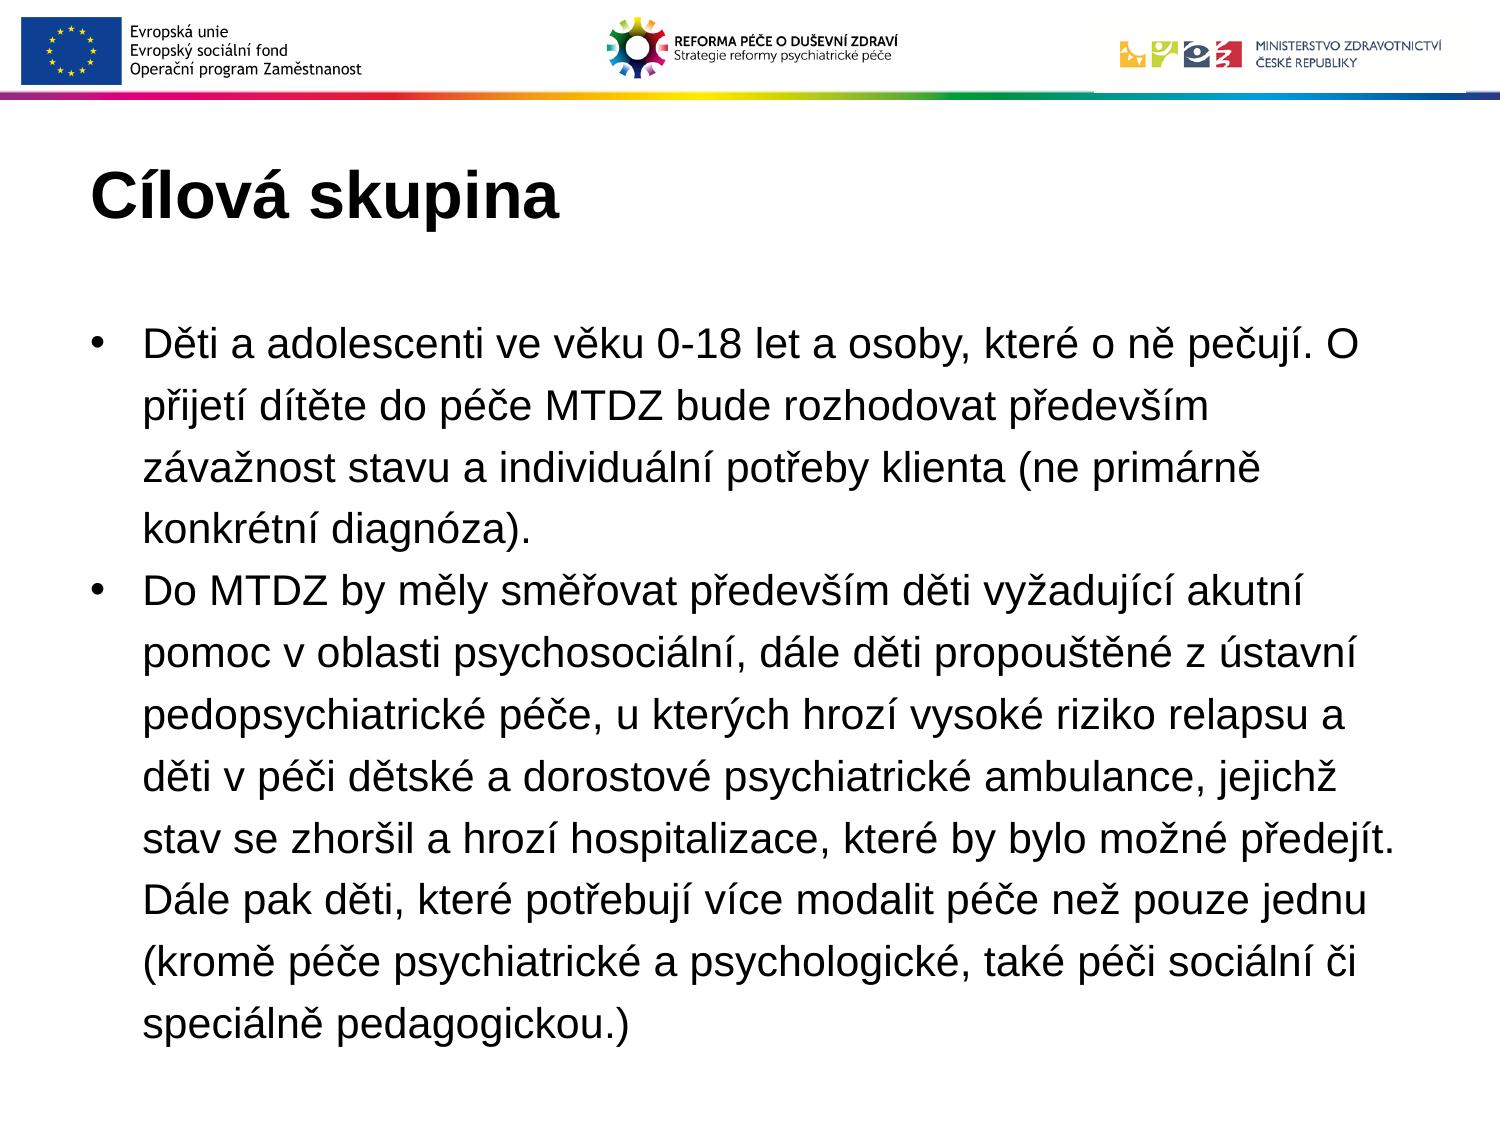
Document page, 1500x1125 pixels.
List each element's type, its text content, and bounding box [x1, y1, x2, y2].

picture [0, 15, 1500, 100]
list Děti a adolescenti ve věku 0-18 let a osoby, které o ně pečují. O přijetí dítěte do péče MTDZ bude rozhodovat především závažnost stavu a individuální potřeby klienta (ne primárně konkrétní diagnóza). Do MTDZ by měly směřovat především děti vyžadující akutní pomoc v oblasti psychosociální, dále děti propouštěné z ústavní pedopsychiatrické péče, u kterých hrozí vysoké riziko relapsu a děti v péči dětské a dorostové psychiatrické ambulance, jejichž stav se zhoršil a hrozí hospitalizace, které by bylo možné předejít. Dále pak děti, které potřebují více modalit péče než pouze jednu (kromě péče psychiatrické a psychologické, také péči sociální či speciálně pedagogickou.) [75, 297, 1425, 1062]
picture [591, 12, 909, 83]
picture [19, 15, 362, 87]
title Cílová skupina [75, 112, 1470, 271]
